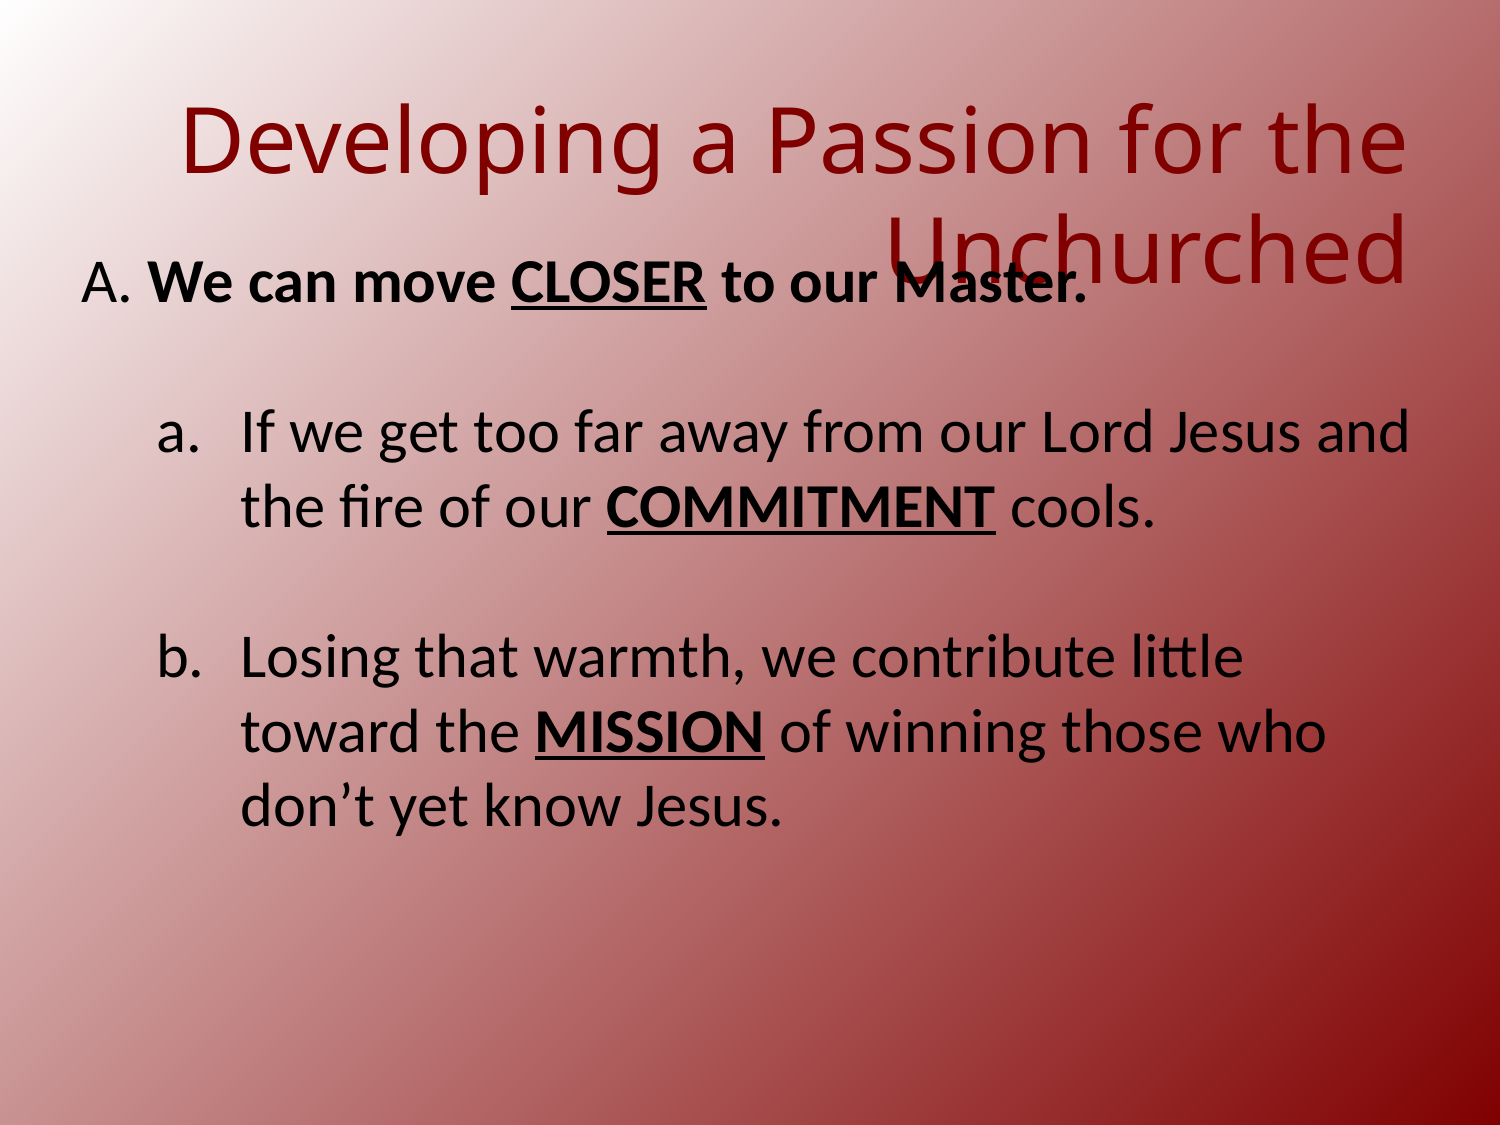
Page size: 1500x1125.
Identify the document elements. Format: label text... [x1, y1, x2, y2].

text_box Developing a Passion for the Unchurched [74, 74, 1425, 232]
text_box A. We can move closer to our Master. If we get too far away from our Lord Jesus and the fire of our commitment cools. Losing that warmth, we contribute little toward the mission of winning those who don’t yet know Jesus. [66, 232, 1442, 892]
